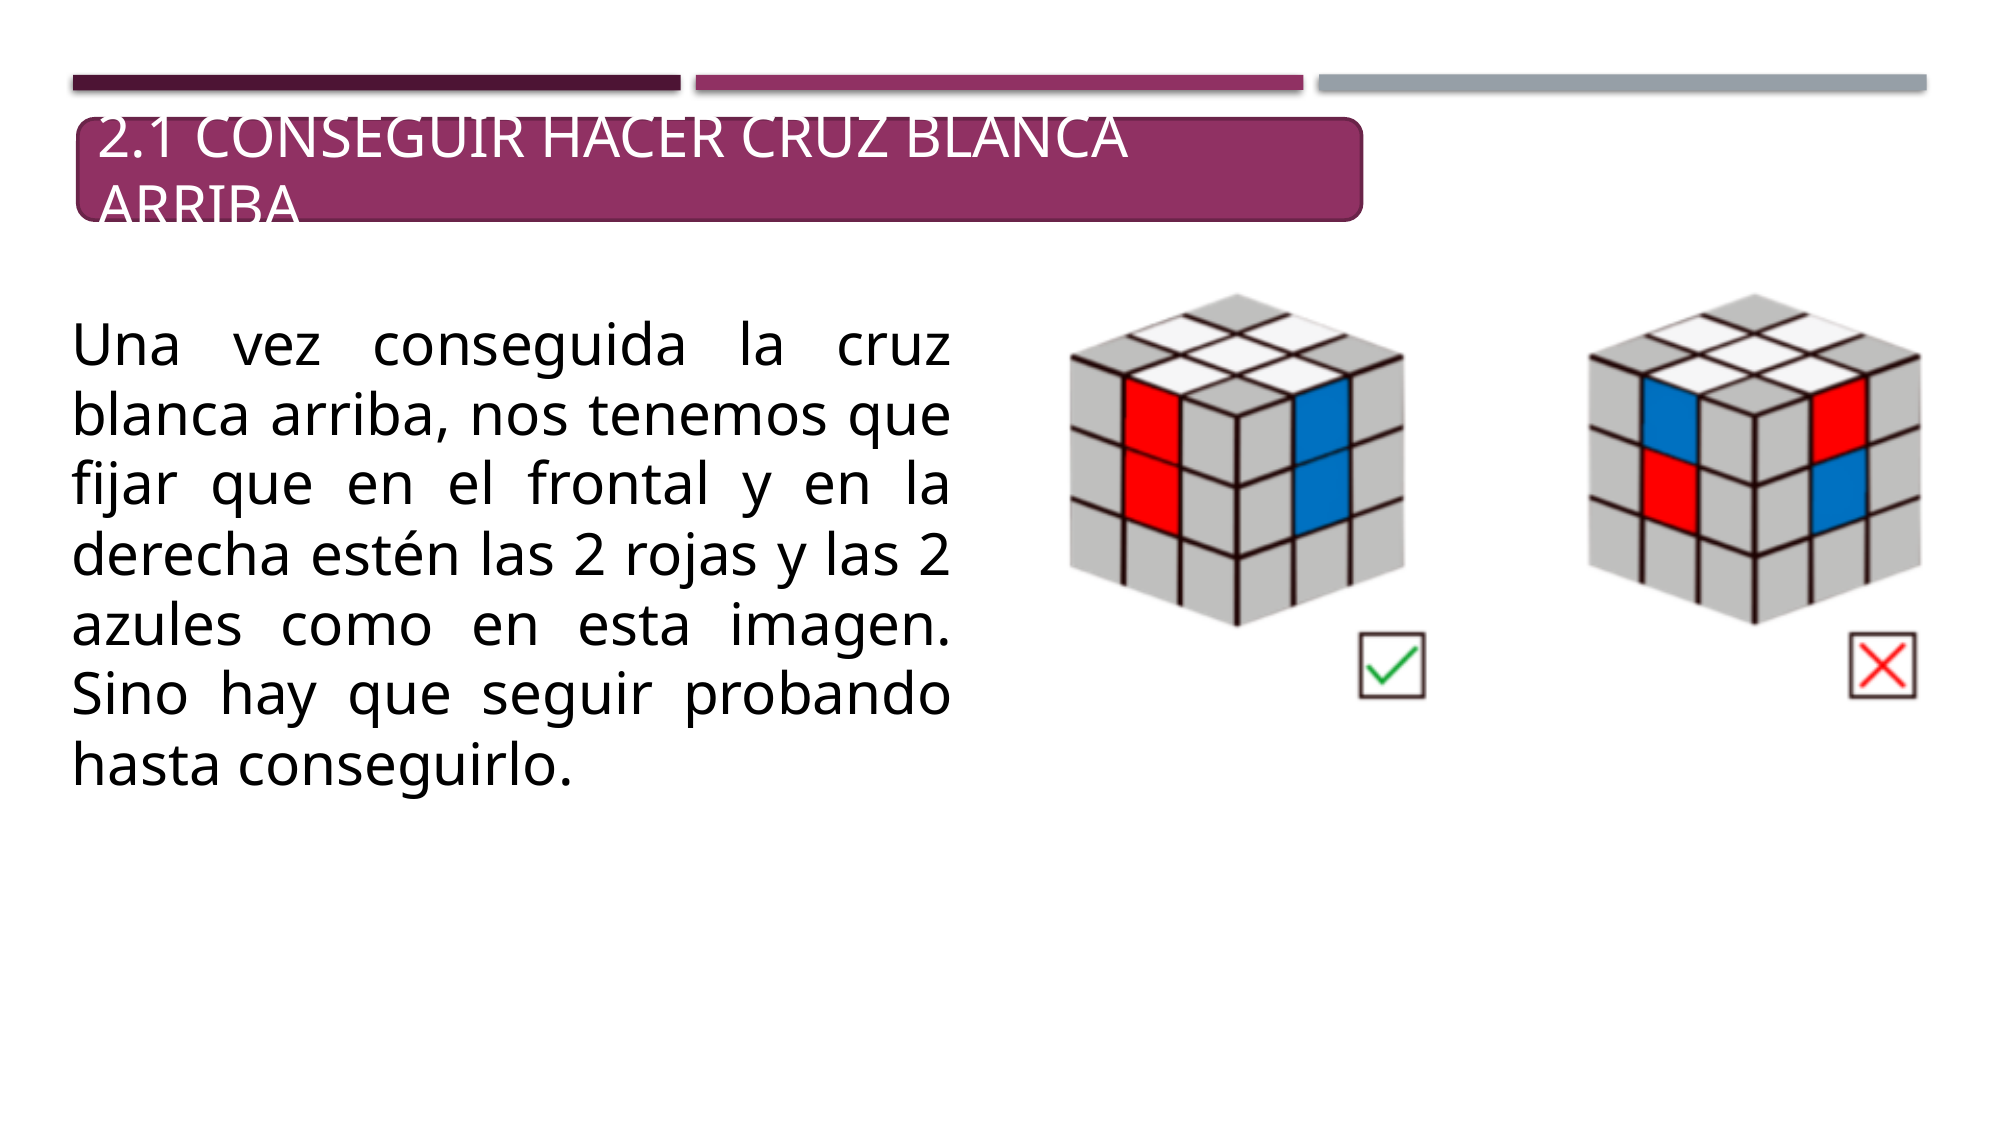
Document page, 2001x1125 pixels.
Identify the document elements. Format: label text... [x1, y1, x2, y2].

picture [1005, 219, 2000, 765]
text_box Una vez conseguida la cruz blanca arriba, nos tenemos que fijar que en el frontal y en la derecha estén las 2 rojas y las 2 azules como en esta imagen. Sino hay que seguir probando hasta conseguirlo. [56, 299, 968, 804]
text_box 2.1 CONSEGUIR HACER CRUZ BLANCA ARRIBA [75, 116, 1364, 222]
